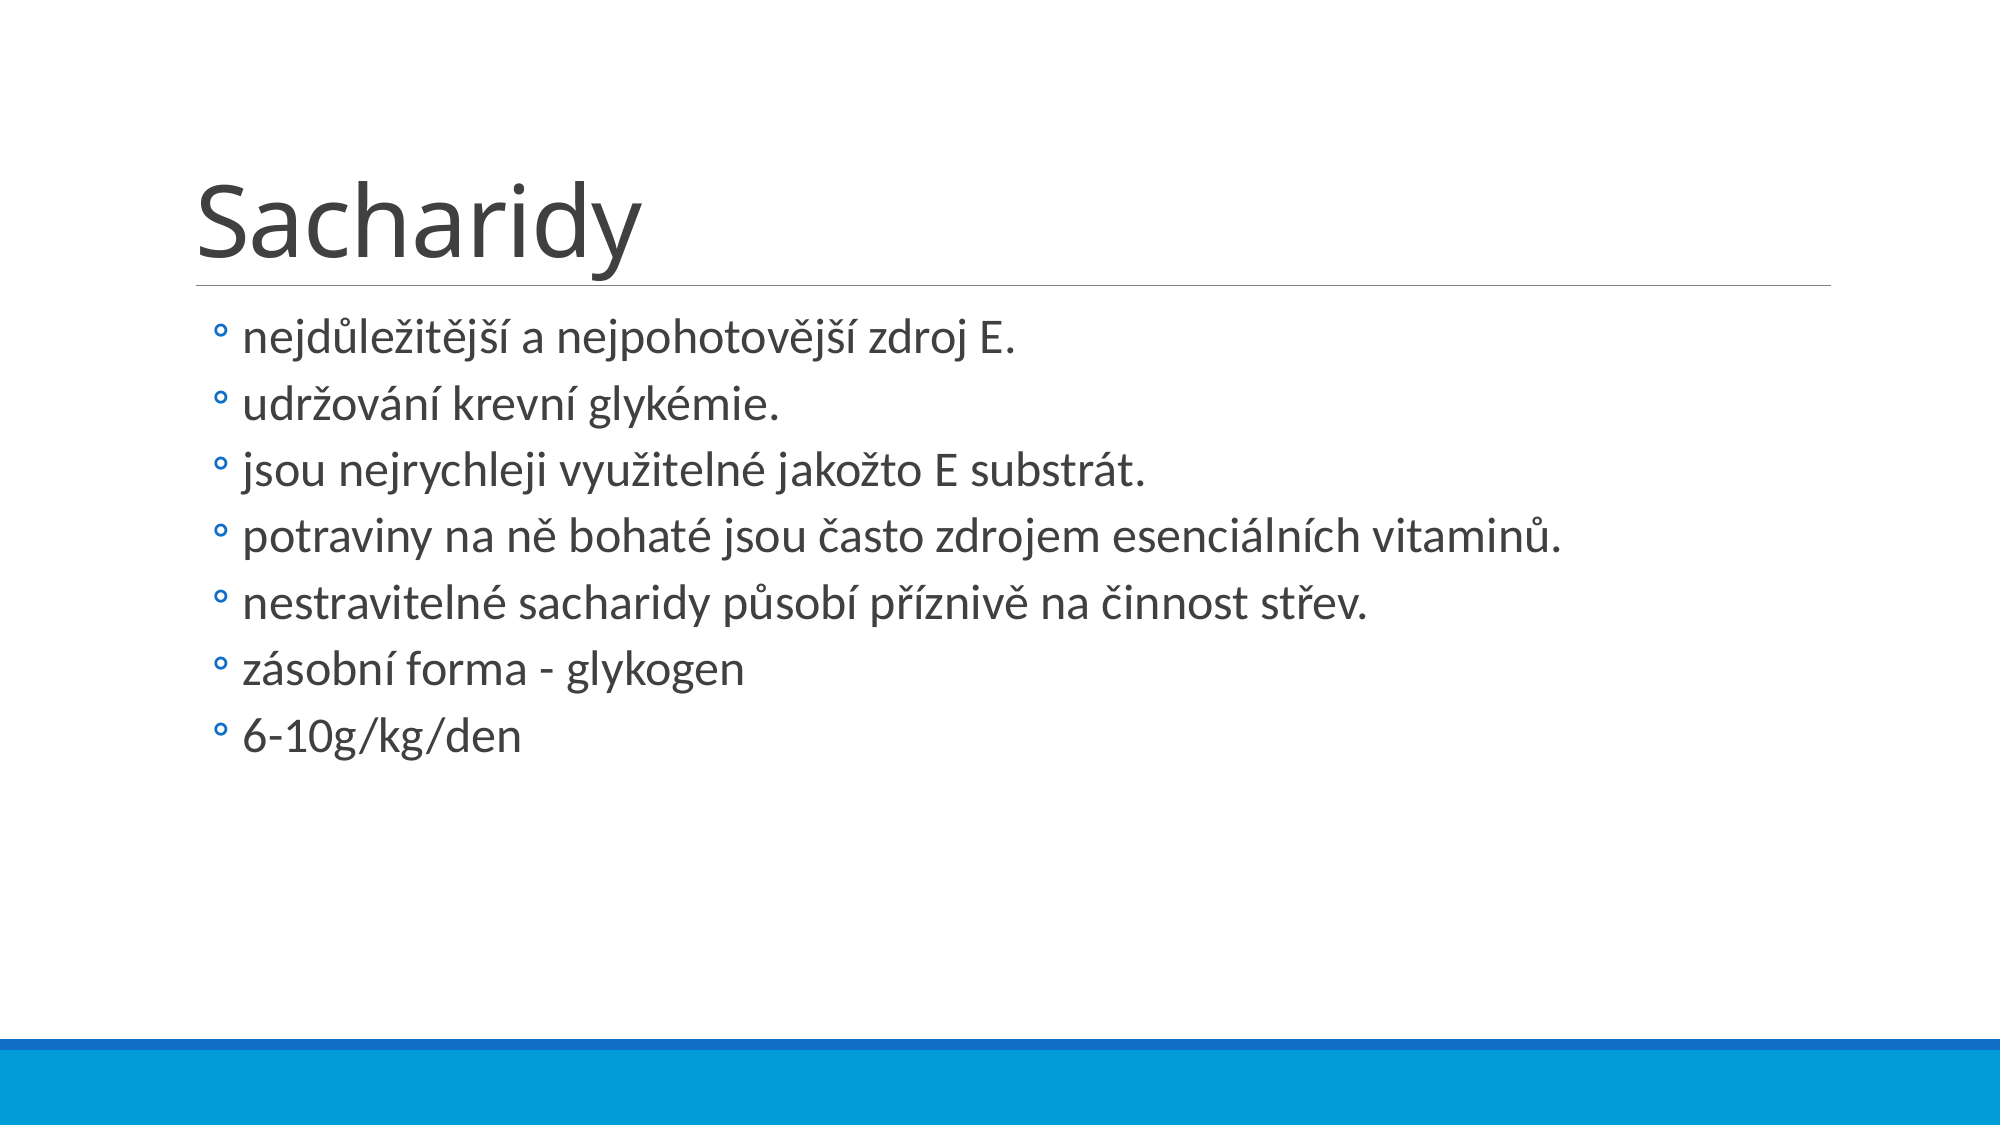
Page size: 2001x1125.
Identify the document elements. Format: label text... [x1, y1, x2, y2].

title Sacharidy [180, 47, 1830, 285]
list nejdůležitější a nejpohotovější zdroj E. udržování krevní glykémie. jsou nejrychleji využitelné jakožto E substrát. potraviny na ně bohaté jsou často zdrojem esenciálních vitaminů. nestravitelné sacharidy působí příznivě na činnost střev. zásobní forma - glykogen 6-10g/kg/den [180, 302, 1830, 963]
